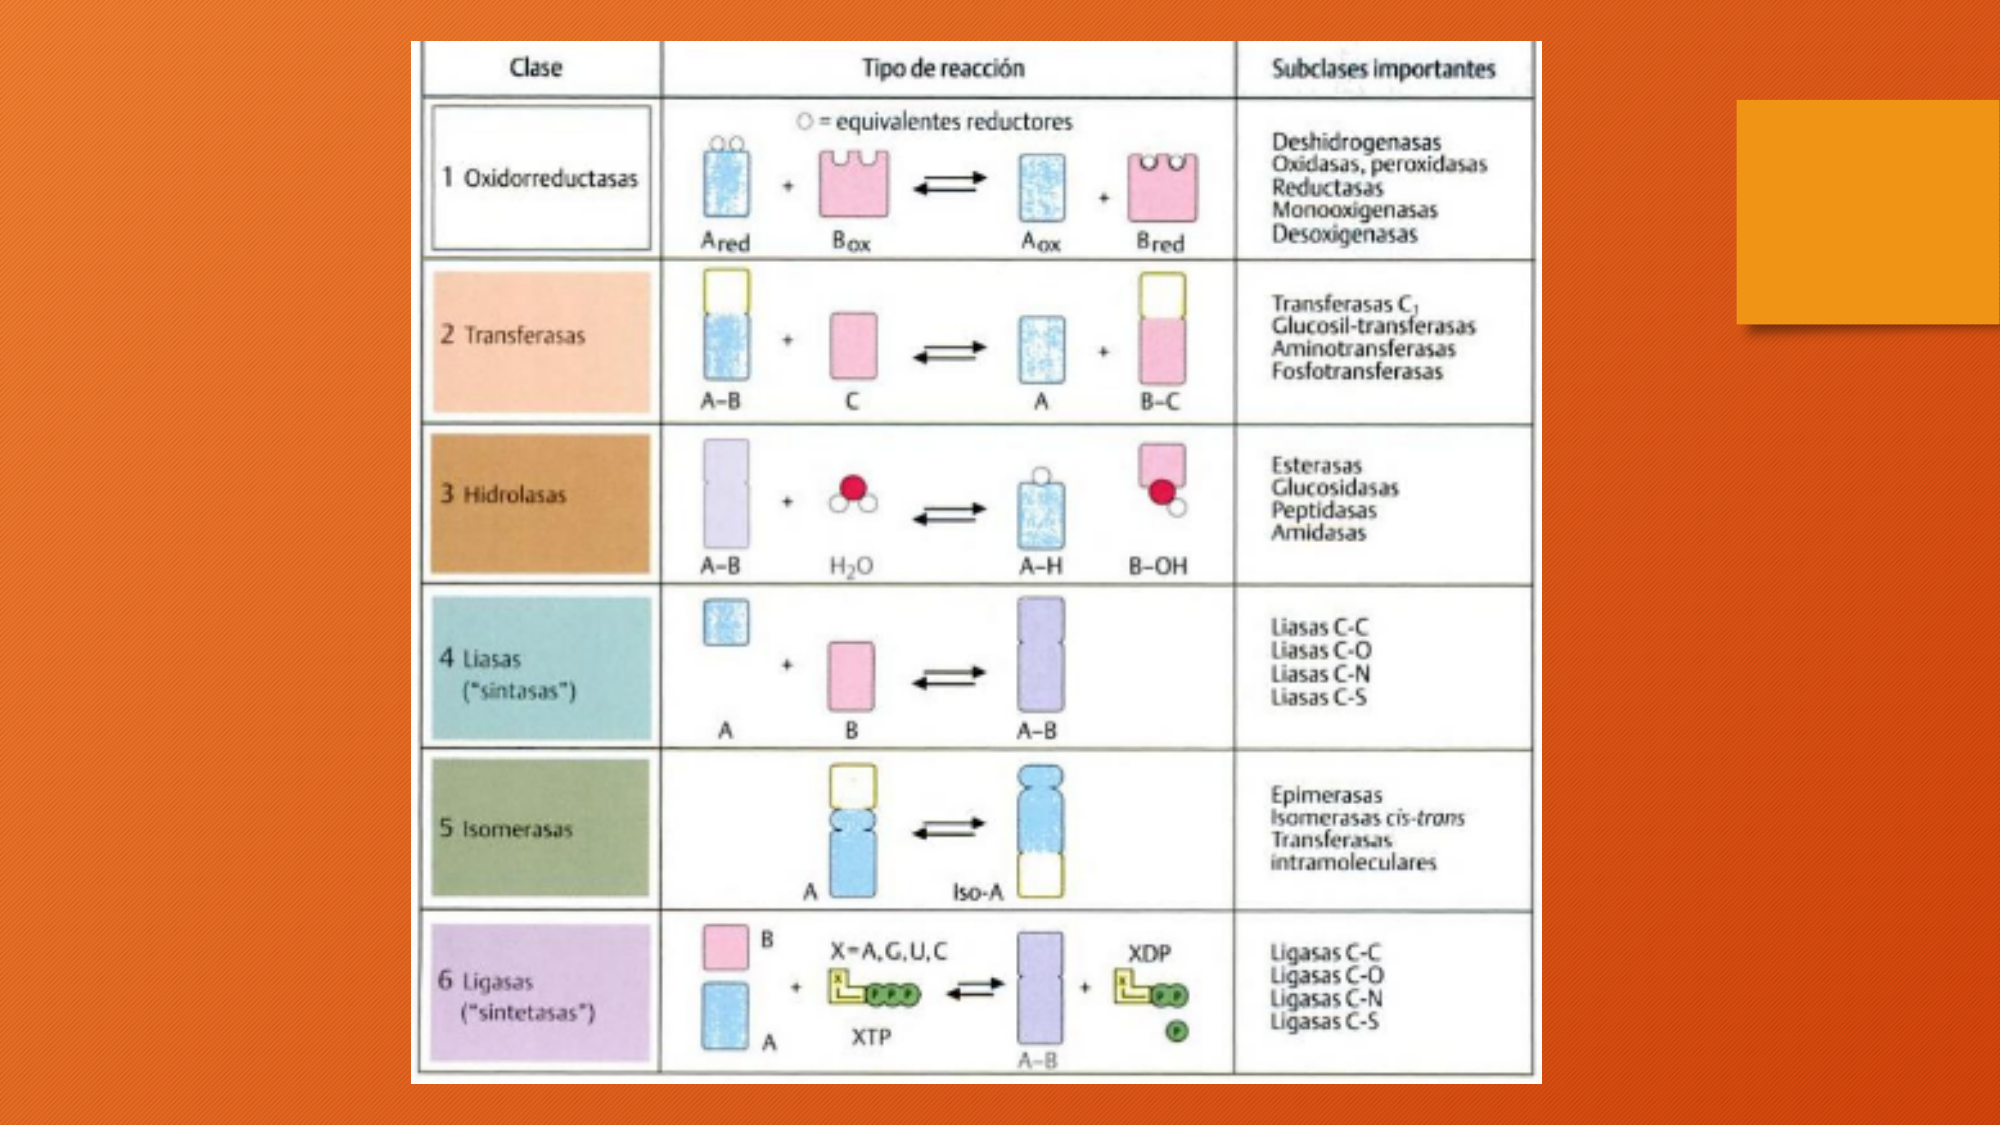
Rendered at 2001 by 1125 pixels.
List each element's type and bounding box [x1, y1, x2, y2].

picture [411, 41, 1542, 1084]
picture [1736, 325, 2000, 347]
